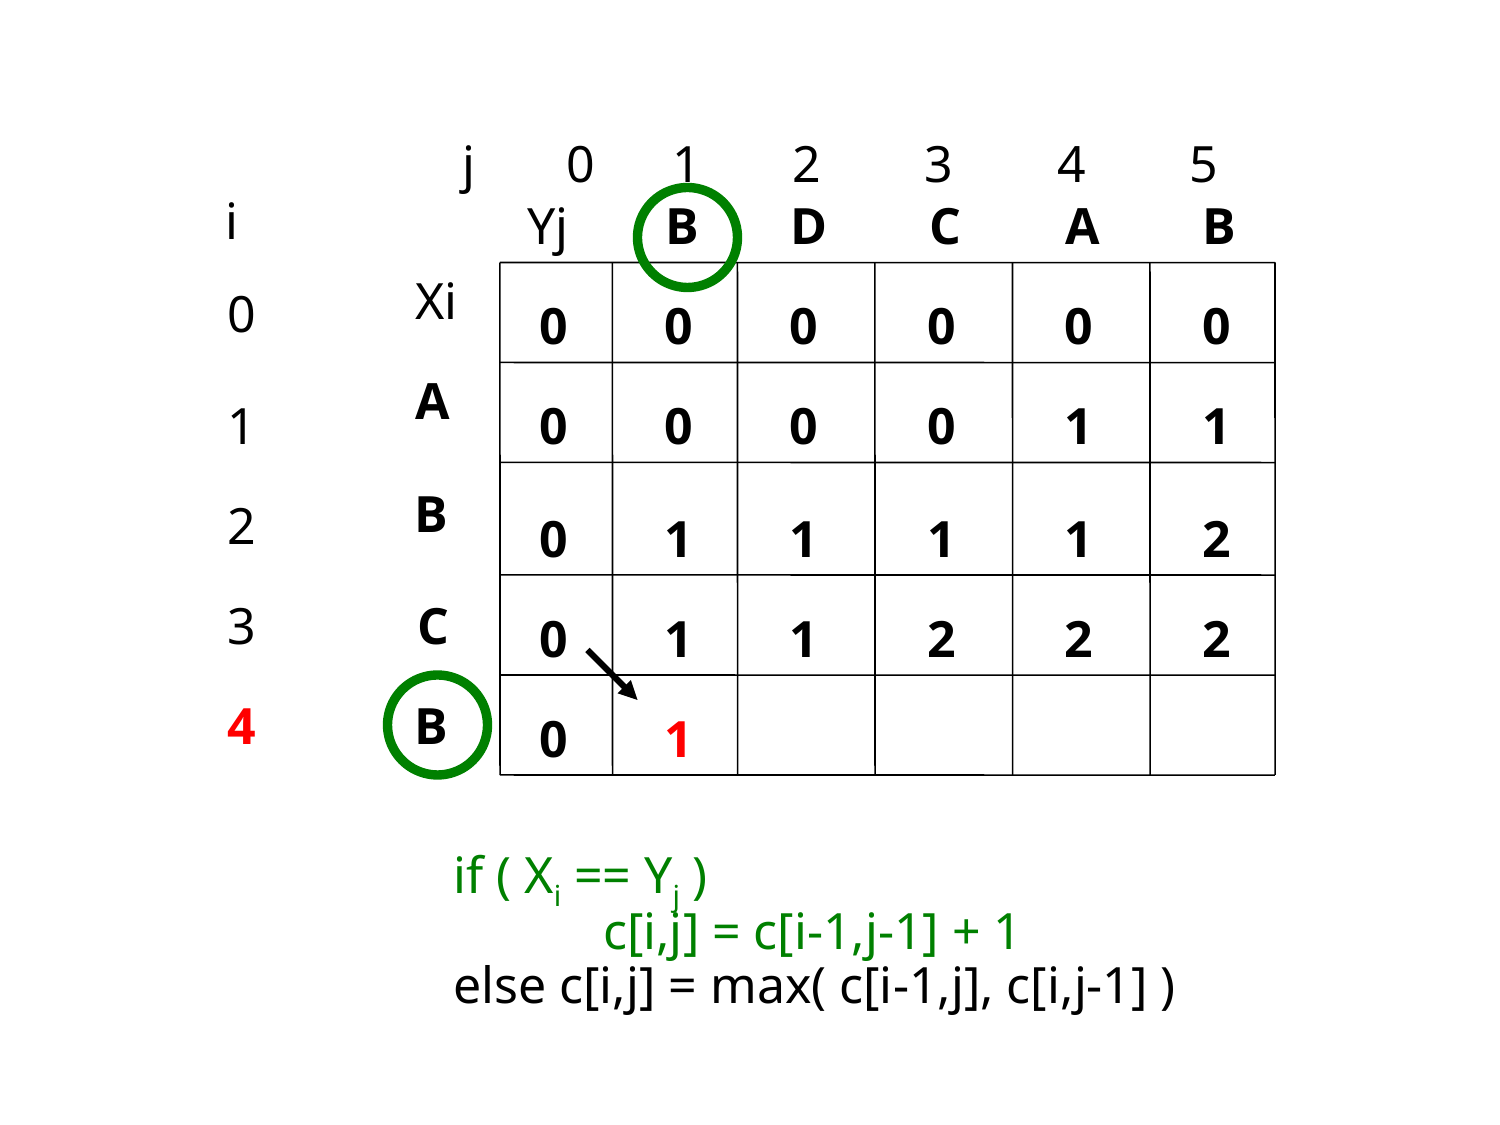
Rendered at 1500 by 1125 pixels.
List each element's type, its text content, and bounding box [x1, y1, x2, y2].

text_box 1 [774, 499, 834, 575]
text_box 2 [912, 599, 971, 675]
text_box A [1051, 200, 1116, 263]
text_box 1 [1050, 387, 1109, 463]
text_box 0 [525, 699, 584, 775]
text_box 0 [912, 287, 971, 363]
text_box 0 [774, 387, 834, 463]
text_box 1 [1050, 499, 1109, 575]
text_box [387, 675, 488, 775]
text_box 1 [650, 499, 709, 575]
text_box 0 [212, 274, 271, 350]
text_box 0 [525, 599, 584, 675]
text_box 0 [525, 287, 584, 363]
text_box 2 [1050, 599, 1109, 675]
text_box 1 [212, 387, 271, 463]
text_box C [914, 200, 977, 263]
text_box [637, 200, 738, 288]
text_box Yj [512, 200, 584, 263]
text_box 2 [1187, 599, 1246, 675]
text_box 1 [1187, 387, 1246, 463]
text_box 1 [650, 599, 709, 675]
text_box j 0 1 2 3 4 5 [447, 124, 1247, 200]
text_box A [400, 362, 466, 438]
text_box [587, 649, 638, 700]
text_box C [402, 587, 464, 663]
text_box 1 [774, 599, 834, 675]
text_box 4 [212, 687, 271, 763]
text_box 0 [1187, 287, 1246, 363]
text_box D [775, 200, 843, 263]
text_box 1 [650, 699, 709, 775]
text_box 0 [1050, 287, 1109, 363]
text_box 2 [1187, 499, 1246, 575]
text_box 0 [912, 387, 971, 463]
text_box if ( Xi == Yj ) c[i,j] = c[i-1,j-1] + 1 else c[i,j] = max( c[i-1,j], c[i,j-1] ) [138, 837, 1192, 1022]
text_box Xi [401, 262, 474, 338]
text_box B [400, 474, 464, 550]
text_box 1 [912, 499, 971, 575]
text_box B [1187, 187, 1251, 263]
text_box 0 [774, 287, 834, 363]
text_box 2 [212, 487, 271, 563]
text_box i [210, 181, 254, 257]
text_box 0 [650, 387, 709, 463]
text_box 0 [525, 387, 584, 463]
text_box 3 [212, 587, 271, 663]
text_box 0 [525, 499, 584, 575]
text_box 0 [650, 287, 709, 363]
